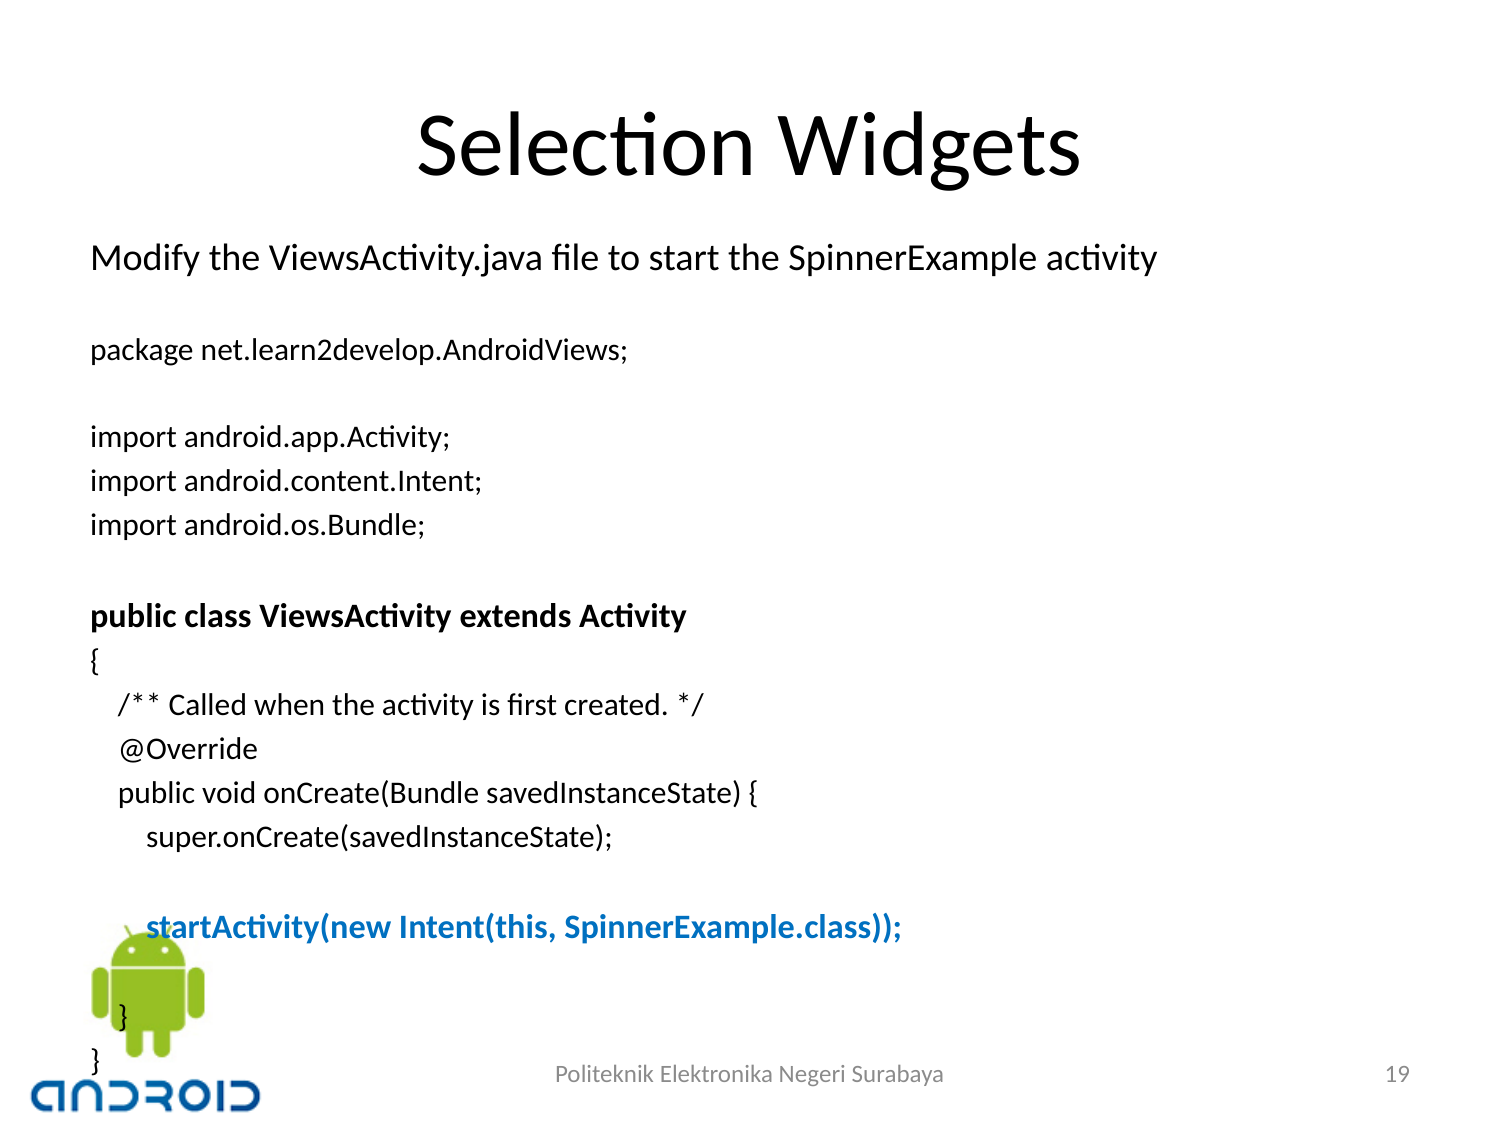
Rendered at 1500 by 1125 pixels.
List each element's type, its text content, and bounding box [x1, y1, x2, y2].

title Selection Widgets [75, 45, 1425, 224]
picture [24, 913, 277, 1125]
footer Politeknik Elektronika Negeri Surabaya [512, 1042, 988, 1103]
list Modify the ViewsActivity.java file to start the SpinnerExample activity package net.learn2develop.AndroidViews; import android.app.Activity; import android.content.Intent; import android.os.Bundle; public class ViewsActivity extends Activity { /** Called when the activity is first created. */ @Override public void onCreate(Bundle savedInstanceState) { super.onCreate(savedInstanceState); startActivity(new Intent(this, SpinnerExample.class)); } } [75, 224, 1425, 1088]
slide_number 19 [1074, 1042, 1425, 1103]
